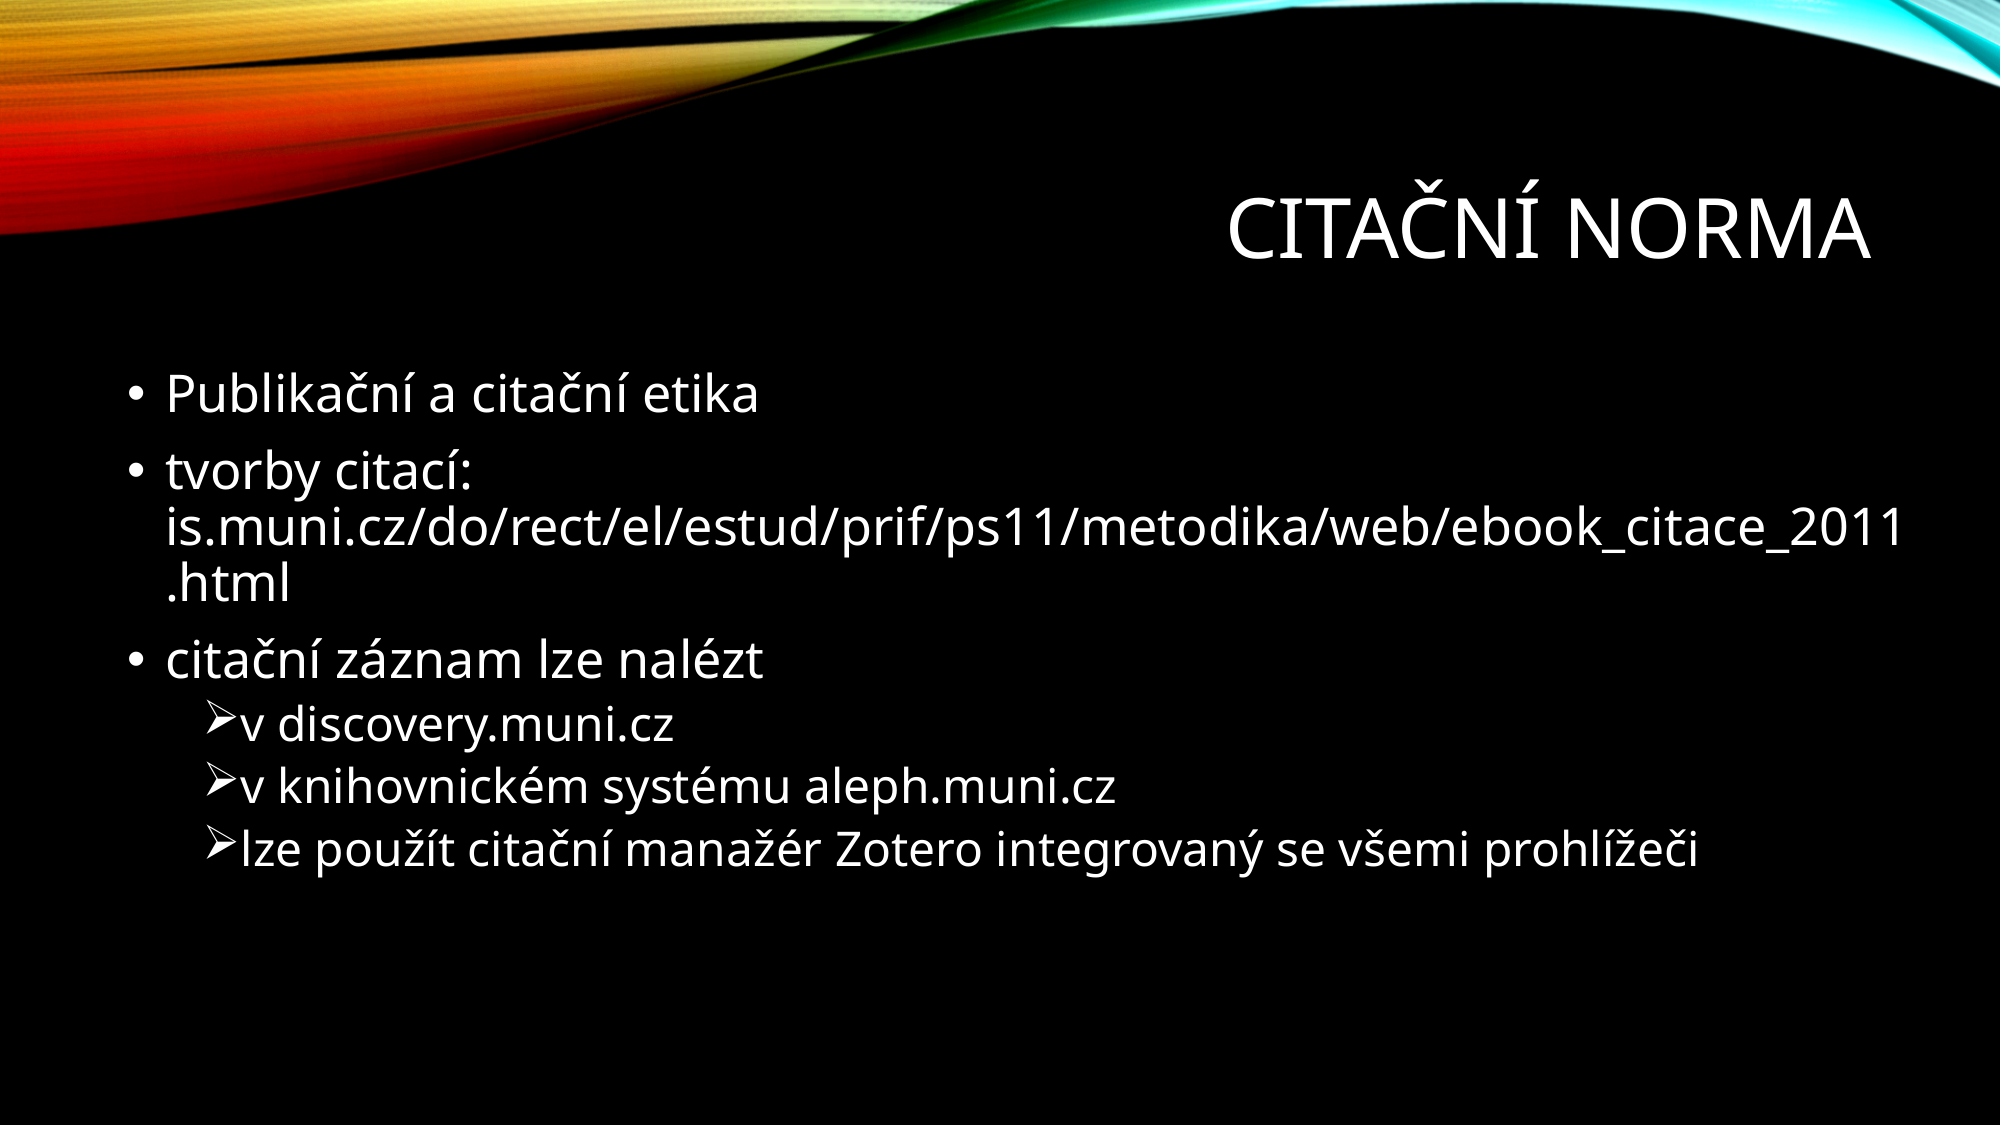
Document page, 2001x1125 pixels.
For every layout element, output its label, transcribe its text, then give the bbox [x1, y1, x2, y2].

list Publikační a citační etika tvorby citací: is.muni.cz/do/rect/el/estud/prif/ps11/metodika/web/ebook_citace_2011.html citační záznam lze nalézt v discovery.muni.cz v knihovnickém systému aleph.muni.cz lze použít citační manažér Zotero integrovaný se všemi prohlížeči [112, 360, 1926, 1021]
picture [0, 0, 2000, 237]
title Citační norma [474, 125, 1888, 338]
